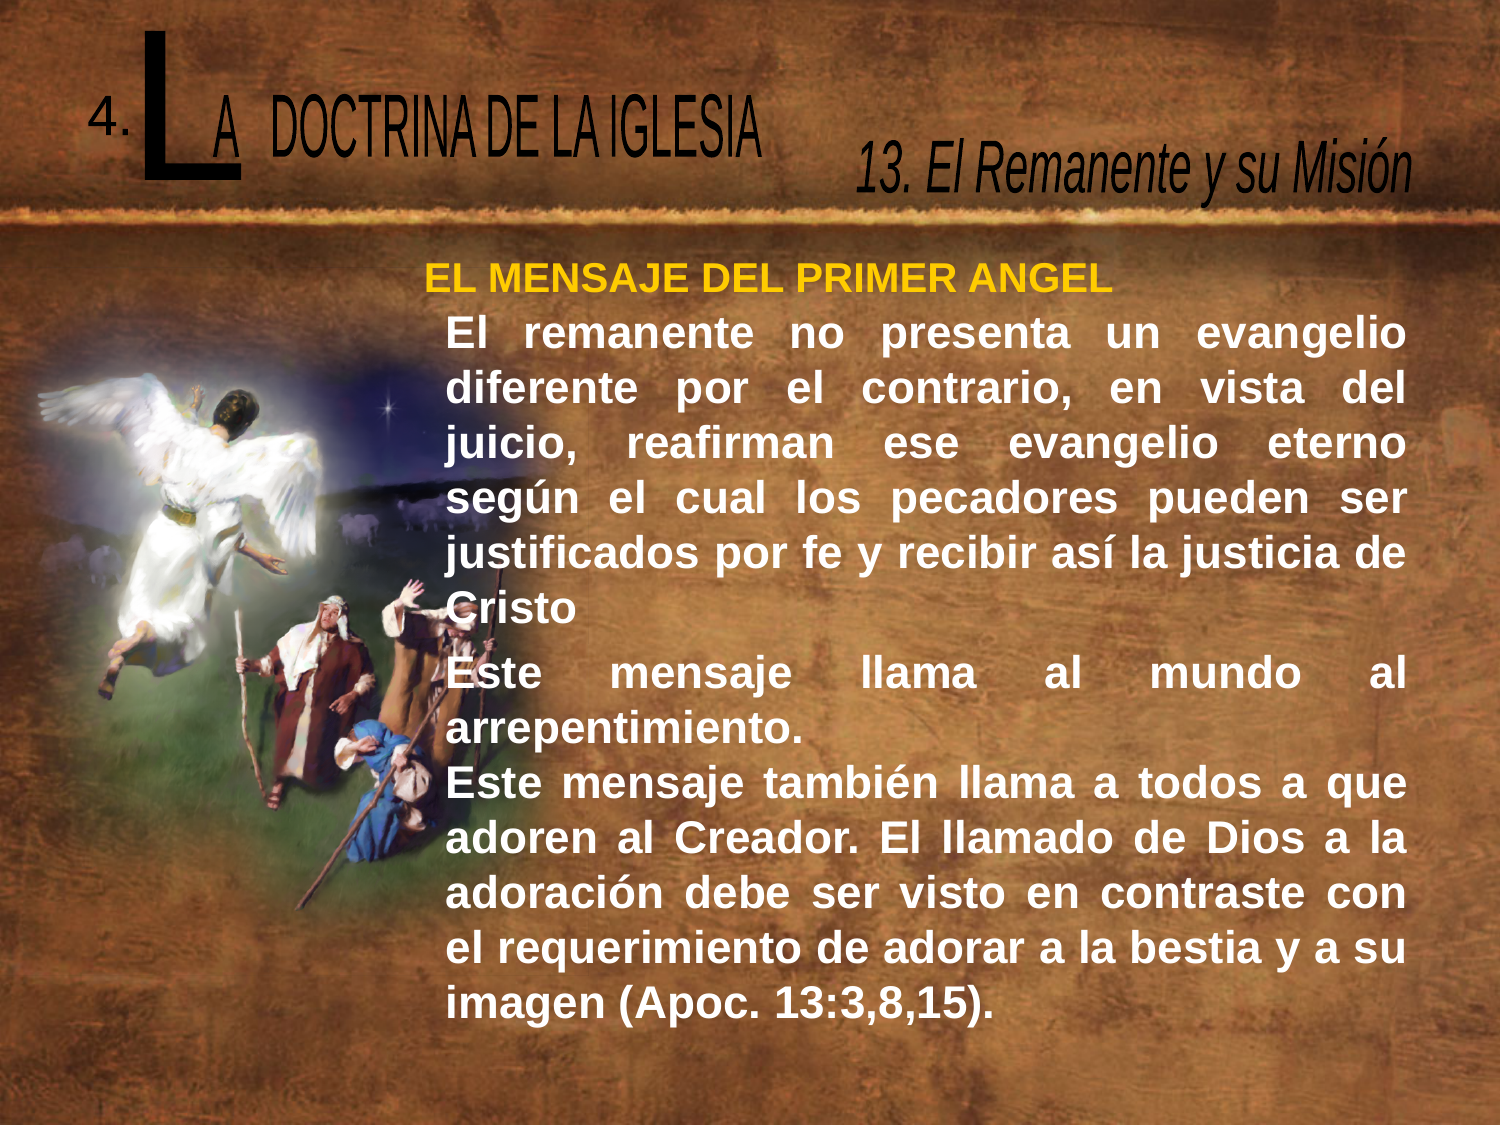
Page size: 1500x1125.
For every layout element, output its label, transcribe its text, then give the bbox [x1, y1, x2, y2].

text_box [88, 30, 762, 180]
text_box El remanente no presenta un evangelio diferente por el contrario, en vista del juicio, reafirman ese evangelio eterno según el cual los pecadores pueden ser justificados por fe y recibir así la justicia de Cristo [589, 295, 1424, 635]
text_box EL MENSAJE DEL PRIMER ANGEL [409, 243, 1129, 309]
text_box Este mensaje llama al mundo al arrepentimiento. Este mensaje también llama a todos a que adoren al Creador. El llamado de Dios a la adoración debe ser visto en contraste con el requerimiento de adorar a la bestia y a su imagen (Apoc. 13:3,8,15). [430, 635, 1424, 1035]
picture [0, 0, 1500, 1125]
